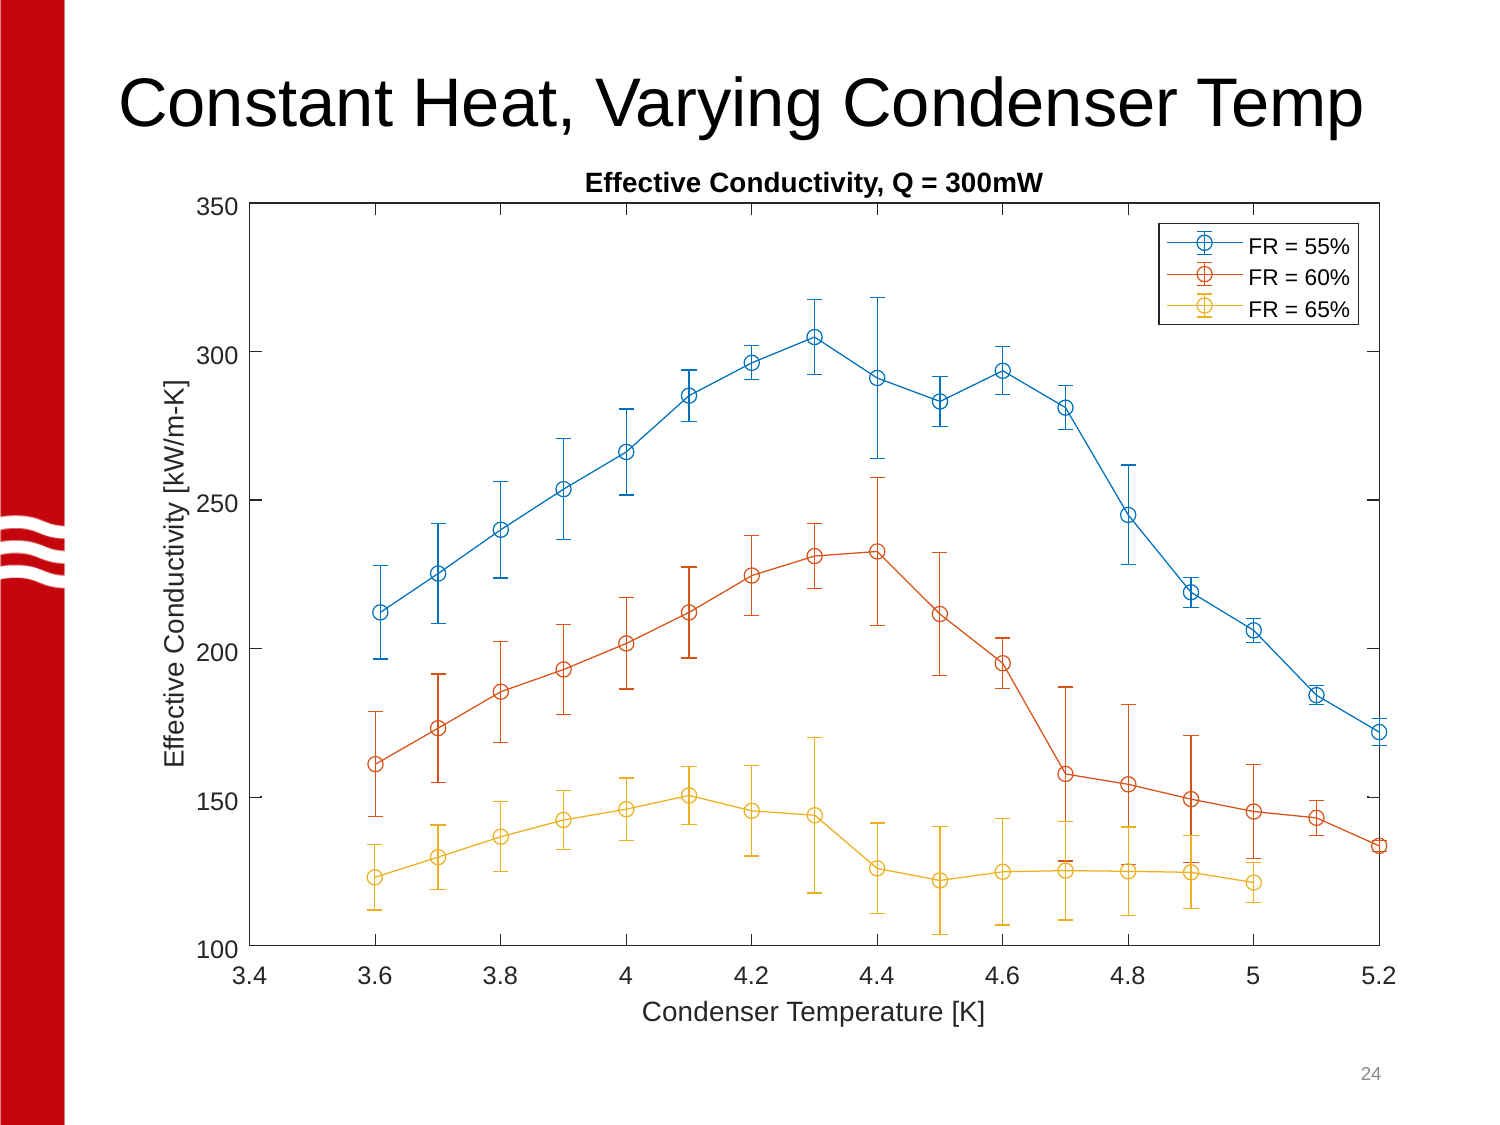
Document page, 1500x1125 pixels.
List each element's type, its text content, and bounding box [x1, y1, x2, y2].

title Constant Heat, Varying Condenser Temp [103, 51, 1397, 134]
picture [0, 0, 1500, 1125]
slide_number 24 [1059, 1066, 1397, 1103]
